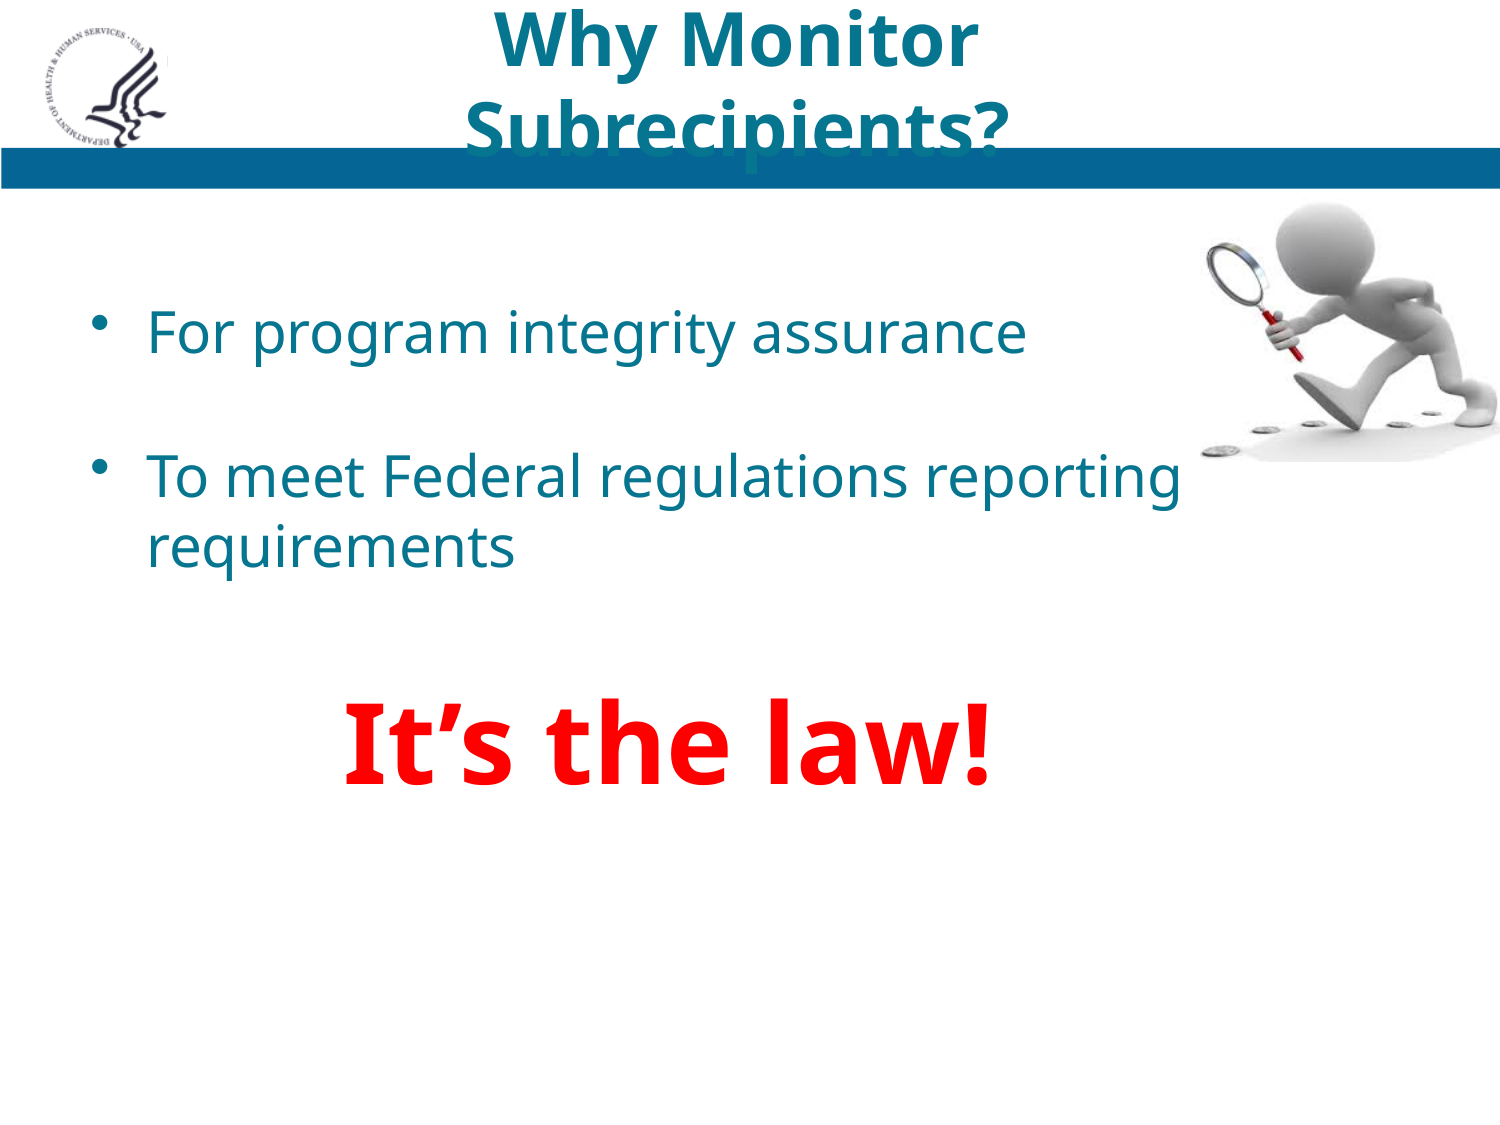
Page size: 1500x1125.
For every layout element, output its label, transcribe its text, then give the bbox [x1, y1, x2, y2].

list For program integrity assurance To meet Federal regulations reporting requirements It’s the law! [74, 287, 1263, 876]
title Why Monitor Subrecipients? [199, 12, 1276, 151]
picture [1199, 189, 1500, 462]
